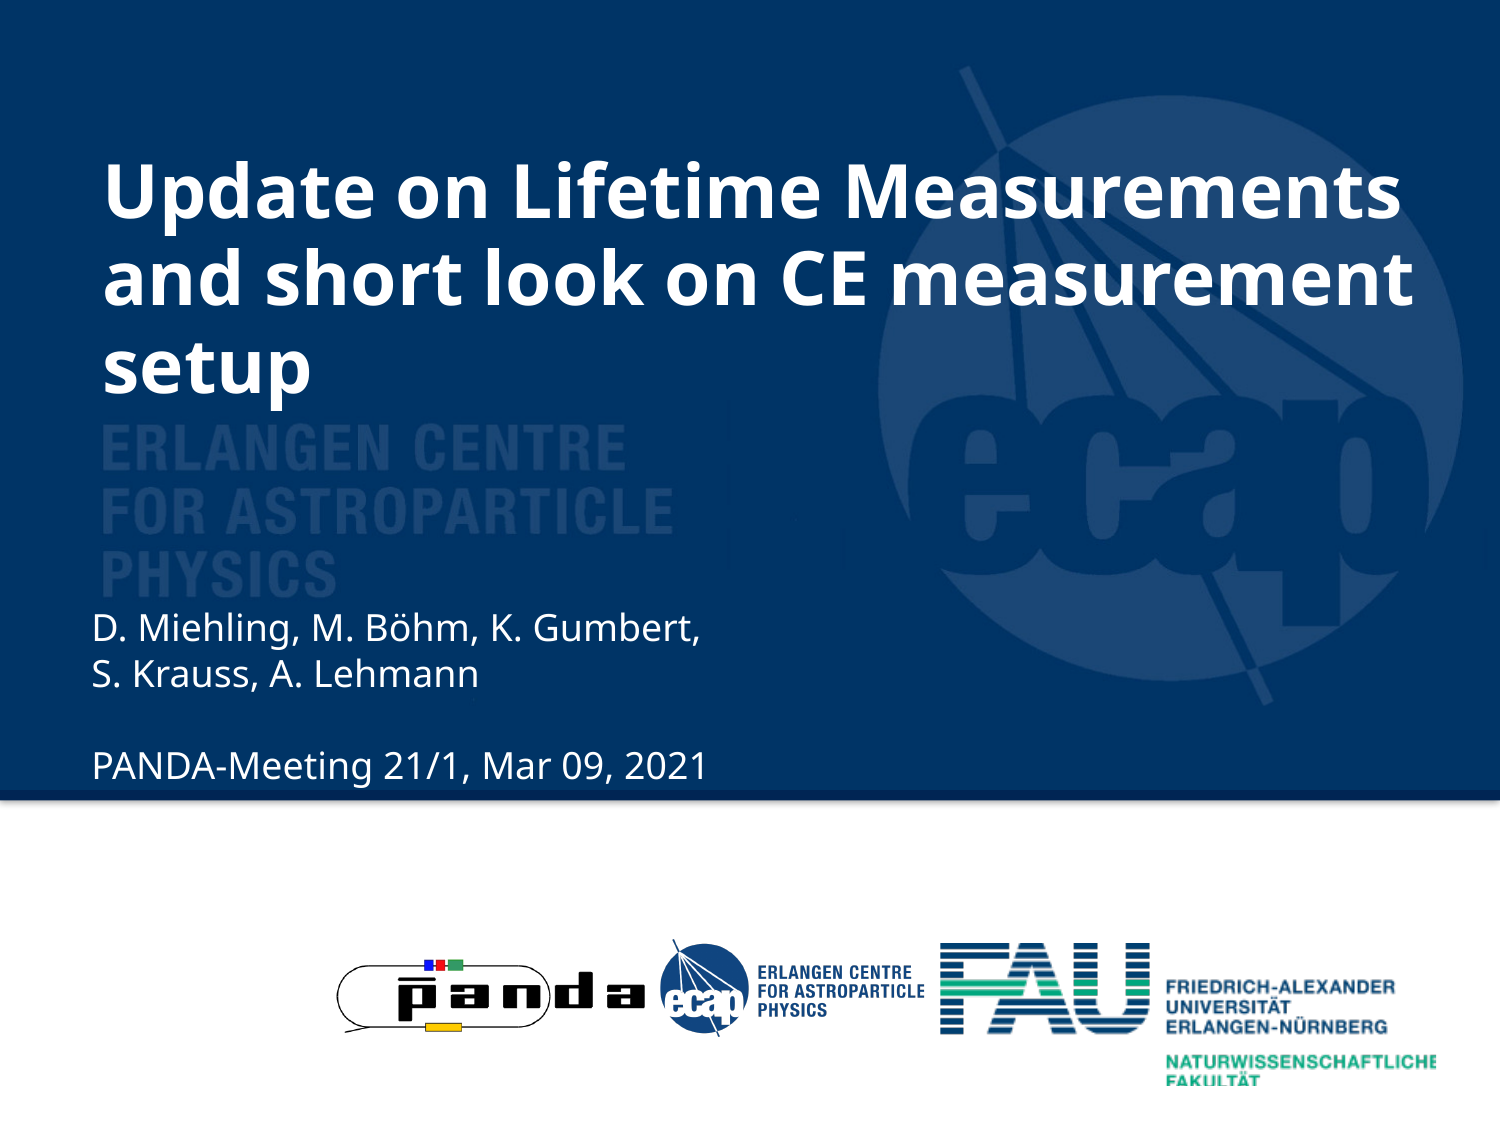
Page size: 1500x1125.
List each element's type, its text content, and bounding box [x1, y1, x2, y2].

text_box Update on Lifetime Measurements and short look on CE measurement setup [102, 145, 1438, 412]
picture [336, 959, 645, 1033]
text_box D. Miehling, M. Böhm, K. Gumbert, S. Krauss, A. Lehmann PANDA-Meeting 21/1, Mar 09, 2021 [91, 558, 940, 787]
picture [0, 0, 1500, 790]
